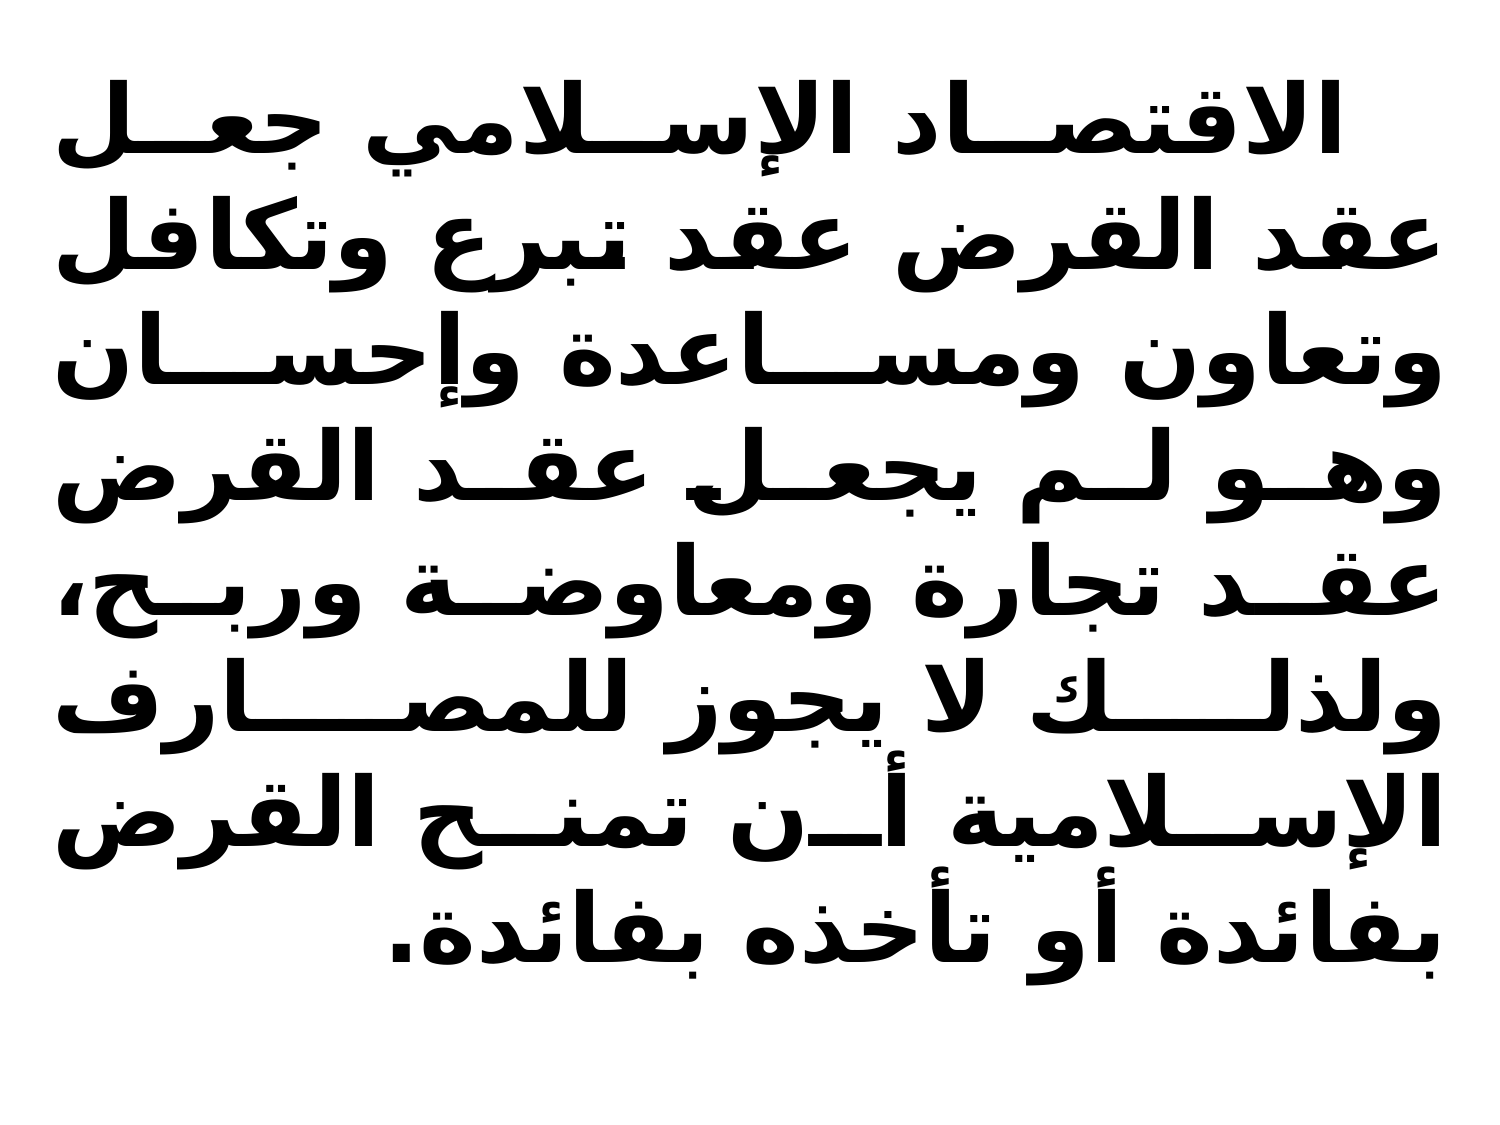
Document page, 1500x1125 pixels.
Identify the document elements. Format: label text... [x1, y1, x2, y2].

subtitle الاقتصاد الإسلامي جعل عقد القرض عقد تبرع وتكافل وتعاون ومساعدة وإحسان وهو لم يجعل عقد القرض عقد تجارة ومعاوضة وربح، ولذلك لا يجوز للمصارف الإسلامية أن تمنح القرض بفائدة أو تأخذه بفائدة. [37, 50, 1463, 1038]
